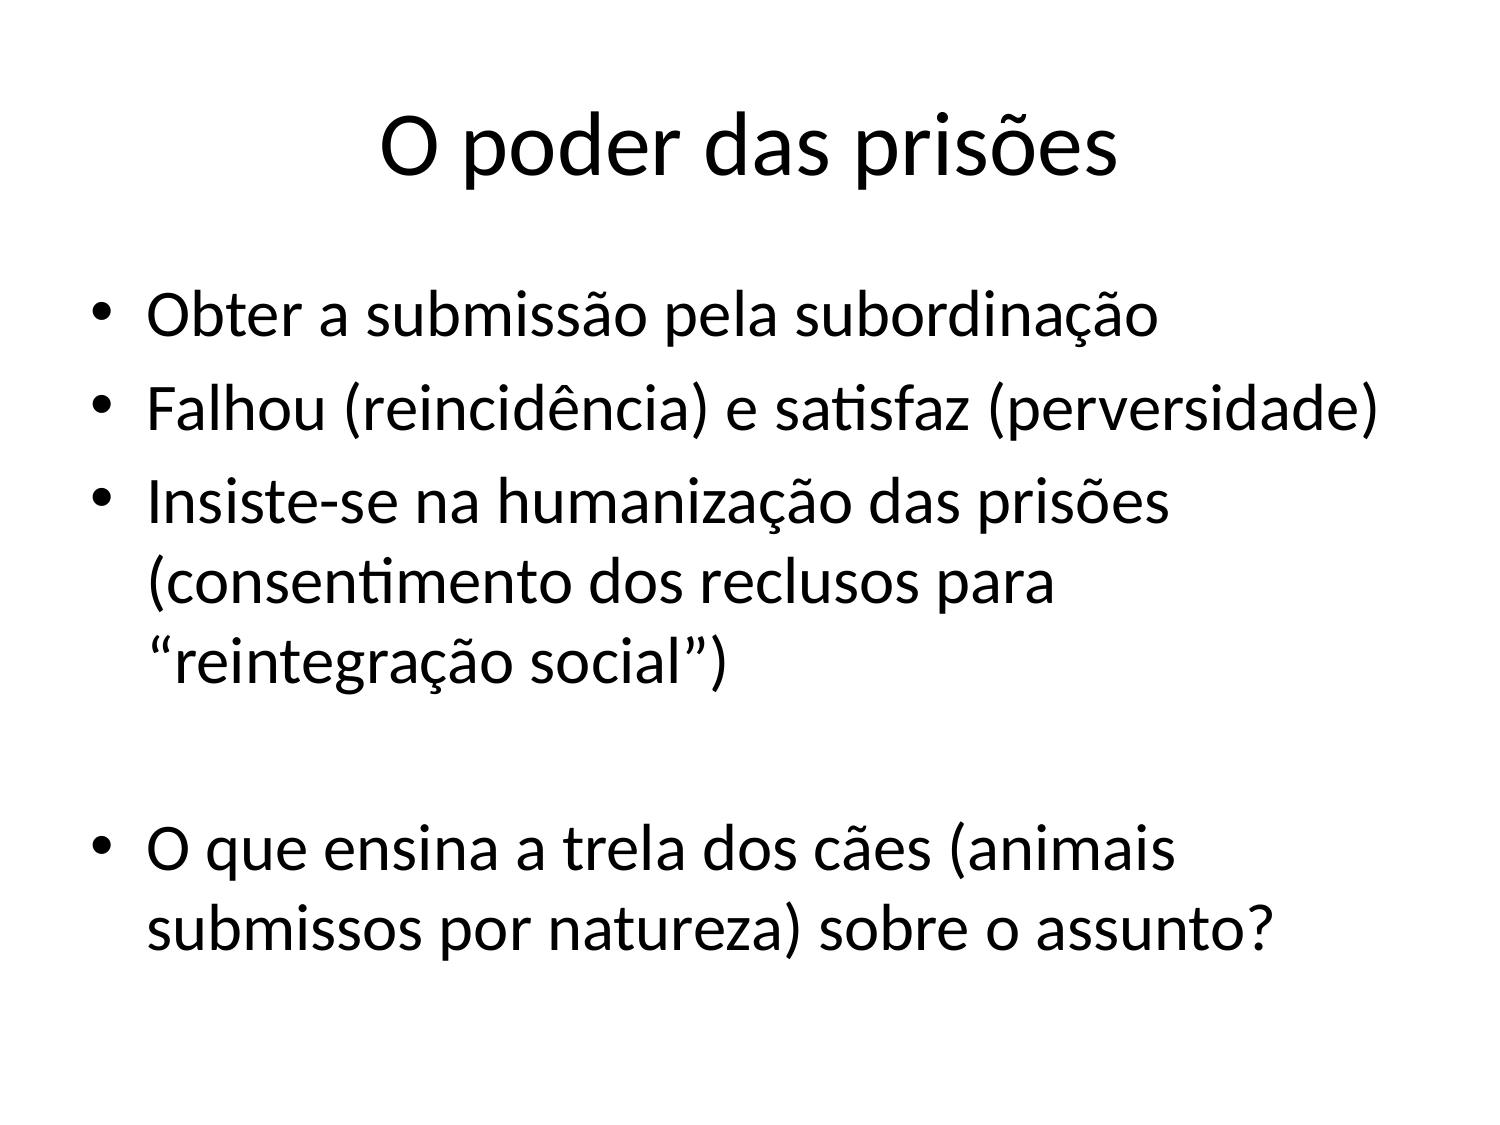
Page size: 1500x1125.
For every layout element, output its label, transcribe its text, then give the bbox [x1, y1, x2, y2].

list Obter a submissão pela subordinação Falhou (reincidência) e satisfaz (perversidade) Insiste-se na humanização das prisões (consentimento dos reclusos para “reintegração social”) O que ensina a trela dos cães (animais submissos por natureza) sobre o assunto? [75, 262, 1425, 1005]
title O poder das prisões [75, 45, 1425, 233]
